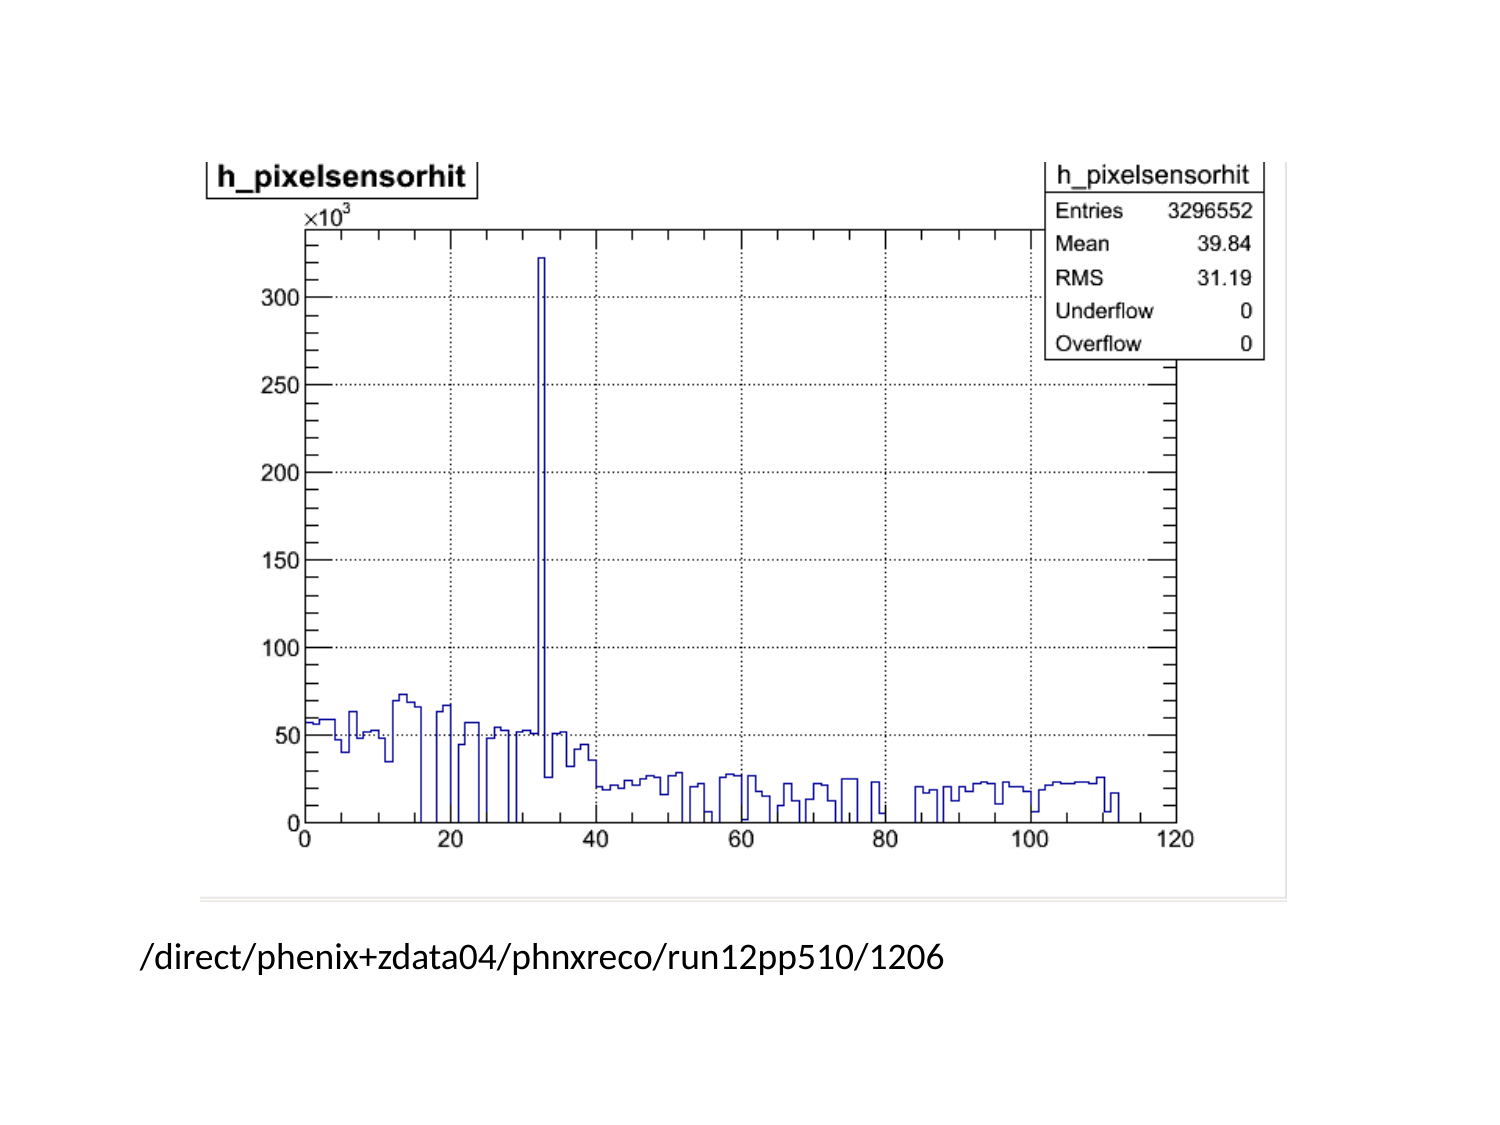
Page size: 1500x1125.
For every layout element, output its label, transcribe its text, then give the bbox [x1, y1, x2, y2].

text_box /direct/phenix+zdata04/phnxreco/run12pp510/1206 [125, 924, 1375, 985]
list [199, 162, 1287, 902]
